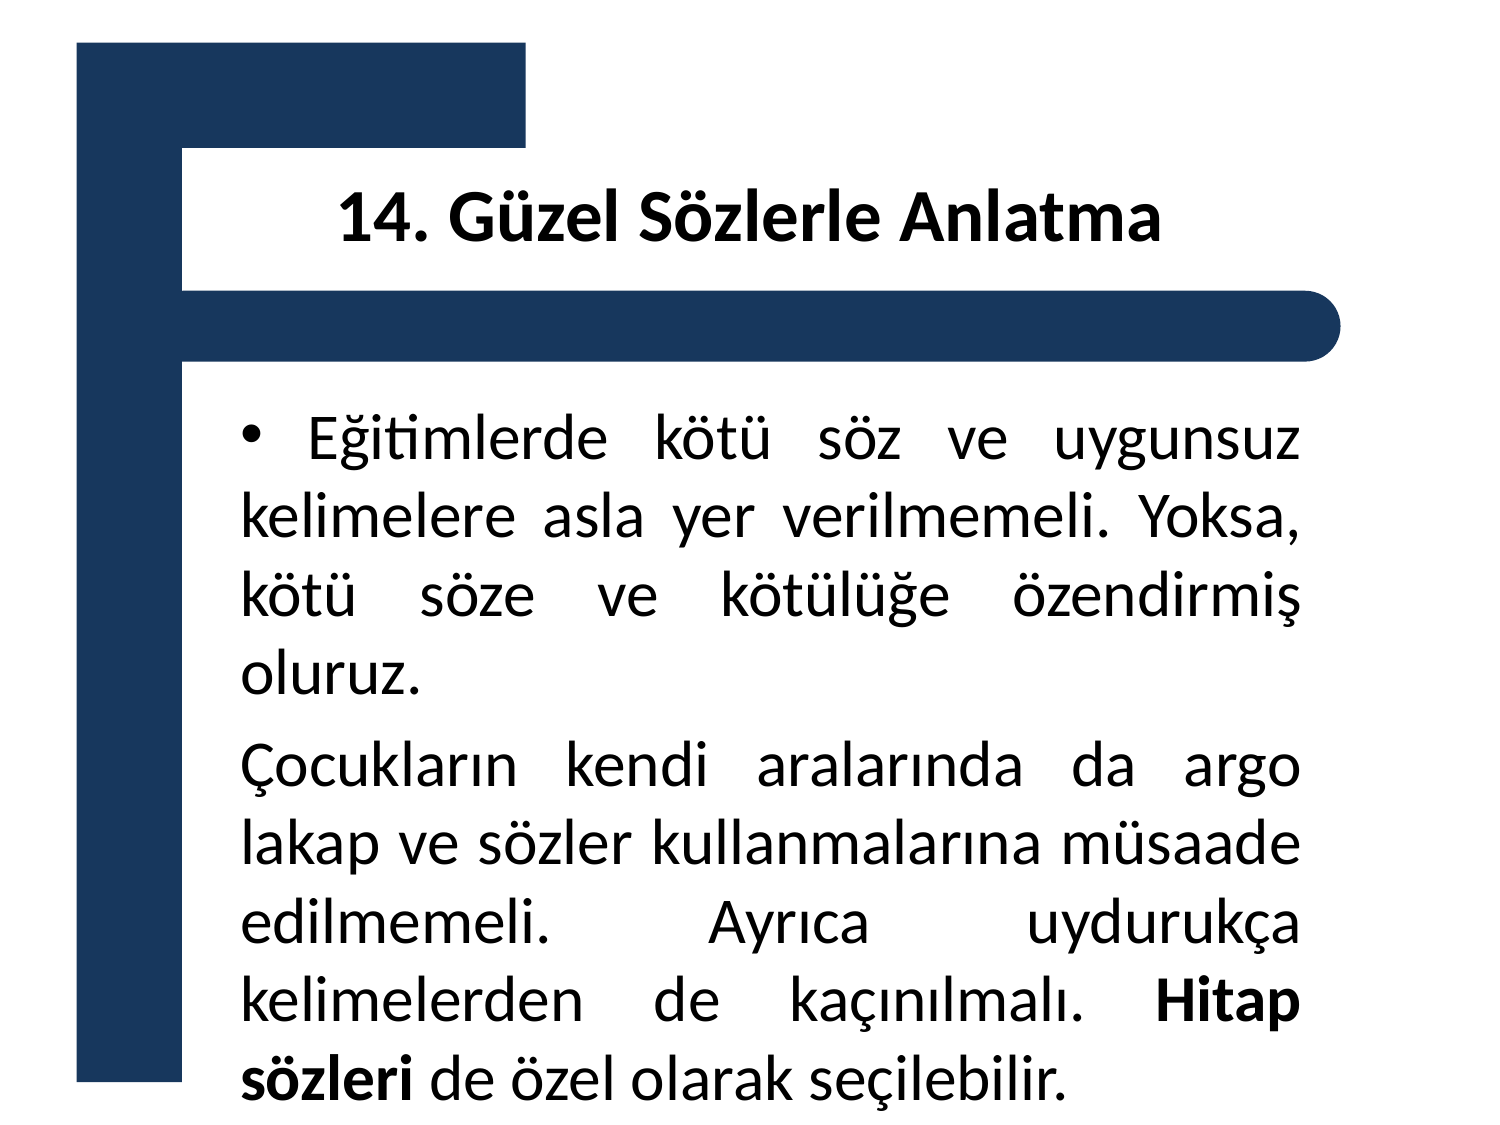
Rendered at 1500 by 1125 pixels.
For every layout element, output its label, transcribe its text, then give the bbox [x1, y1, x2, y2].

title 14. Güzel Sözlerle Anlatma [112, 82, 1388, 340]
text_box [75, 41, 528, 1084]
subtitle Eğitimlerde kötü söz ve uygunsuz kelimelere asla yer verilmemeli. Yoksa, kötü söze ve kötülüğe özendirmiş oluruz. Çocukların kendi aralarında da argo lakap ve sözler kullanmalarına müsaade edilmemeli. Ayrıca uydurukça kelimelerden de kaçınılmalı. Hitap sözleri de özel olarak seçilebilir. [225, 386, 1317, 1125]
text_box [148, 340, 1340, 364]
